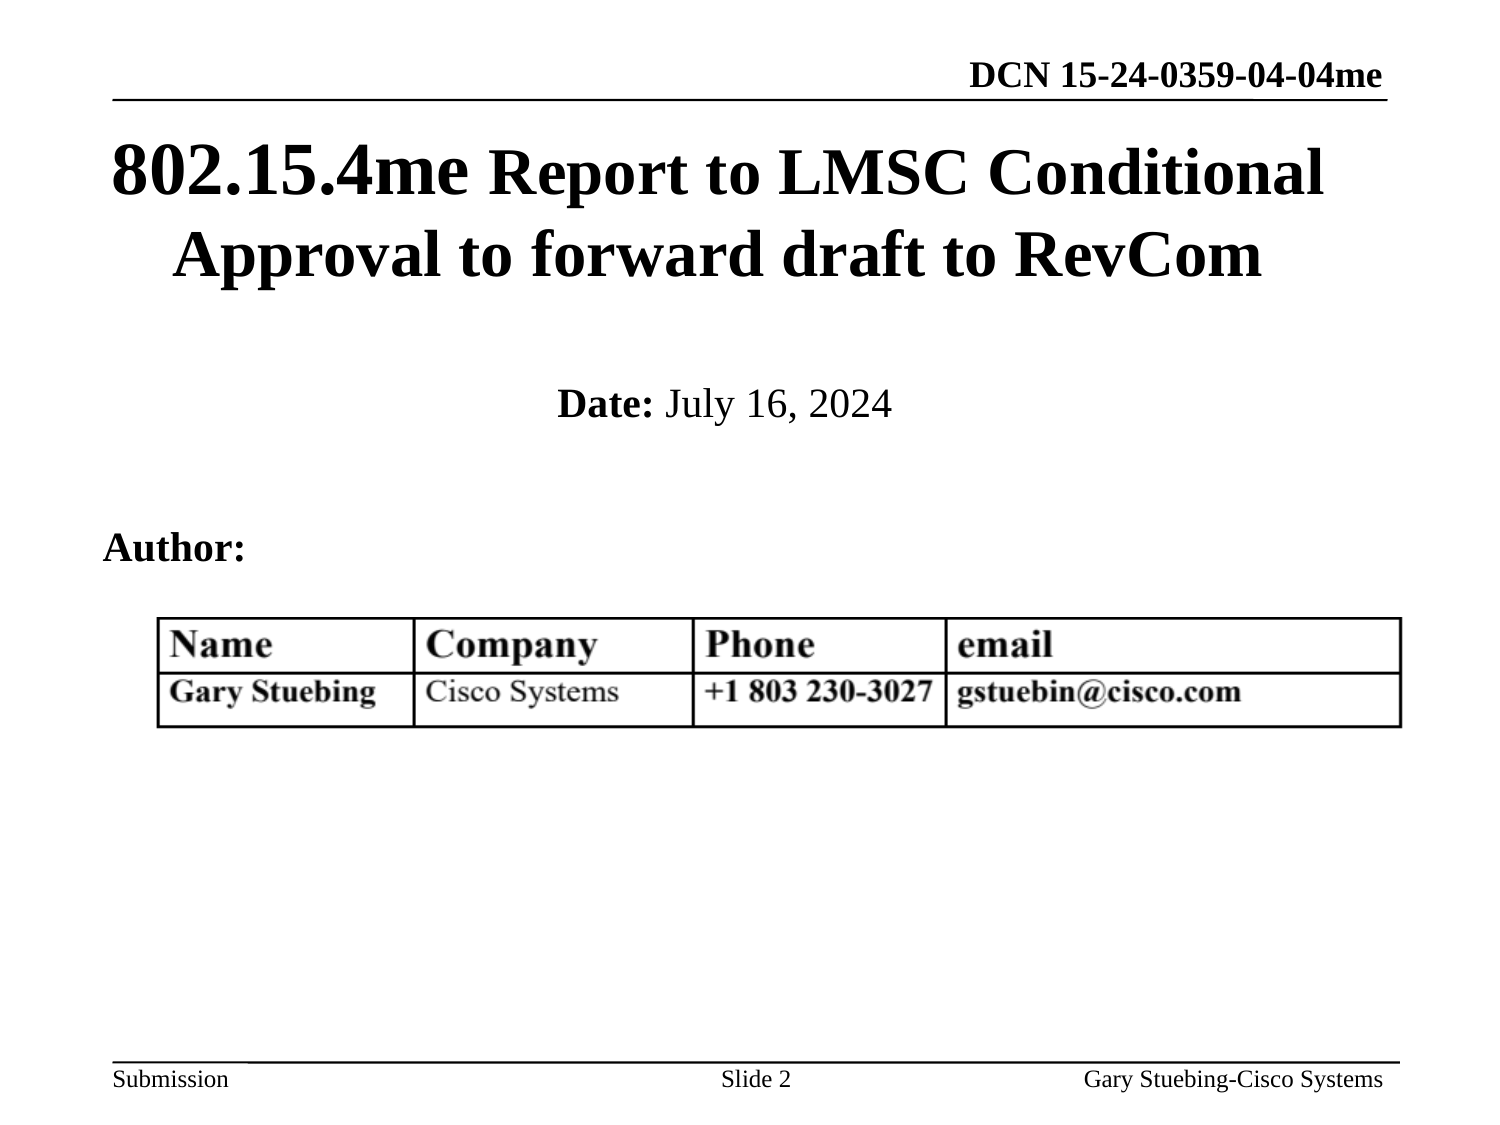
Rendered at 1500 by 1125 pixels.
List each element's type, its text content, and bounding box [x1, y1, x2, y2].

slide_number Slide 2 [712, 1061, 800, 1093]
text_box 802.15.4me Report to LMSC Conditional Approval to forward draft to RevCom [49, 112, 1388, 288]
text_box Date: July 16, 2024 [87, 368, 1363, 431]
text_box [143, 617, 1495, 770]
footer Gary Stuebing-Cisco Systems [1080, 1061, 1384, 1093]
text_box Author: [87, 512, 325, 575]
